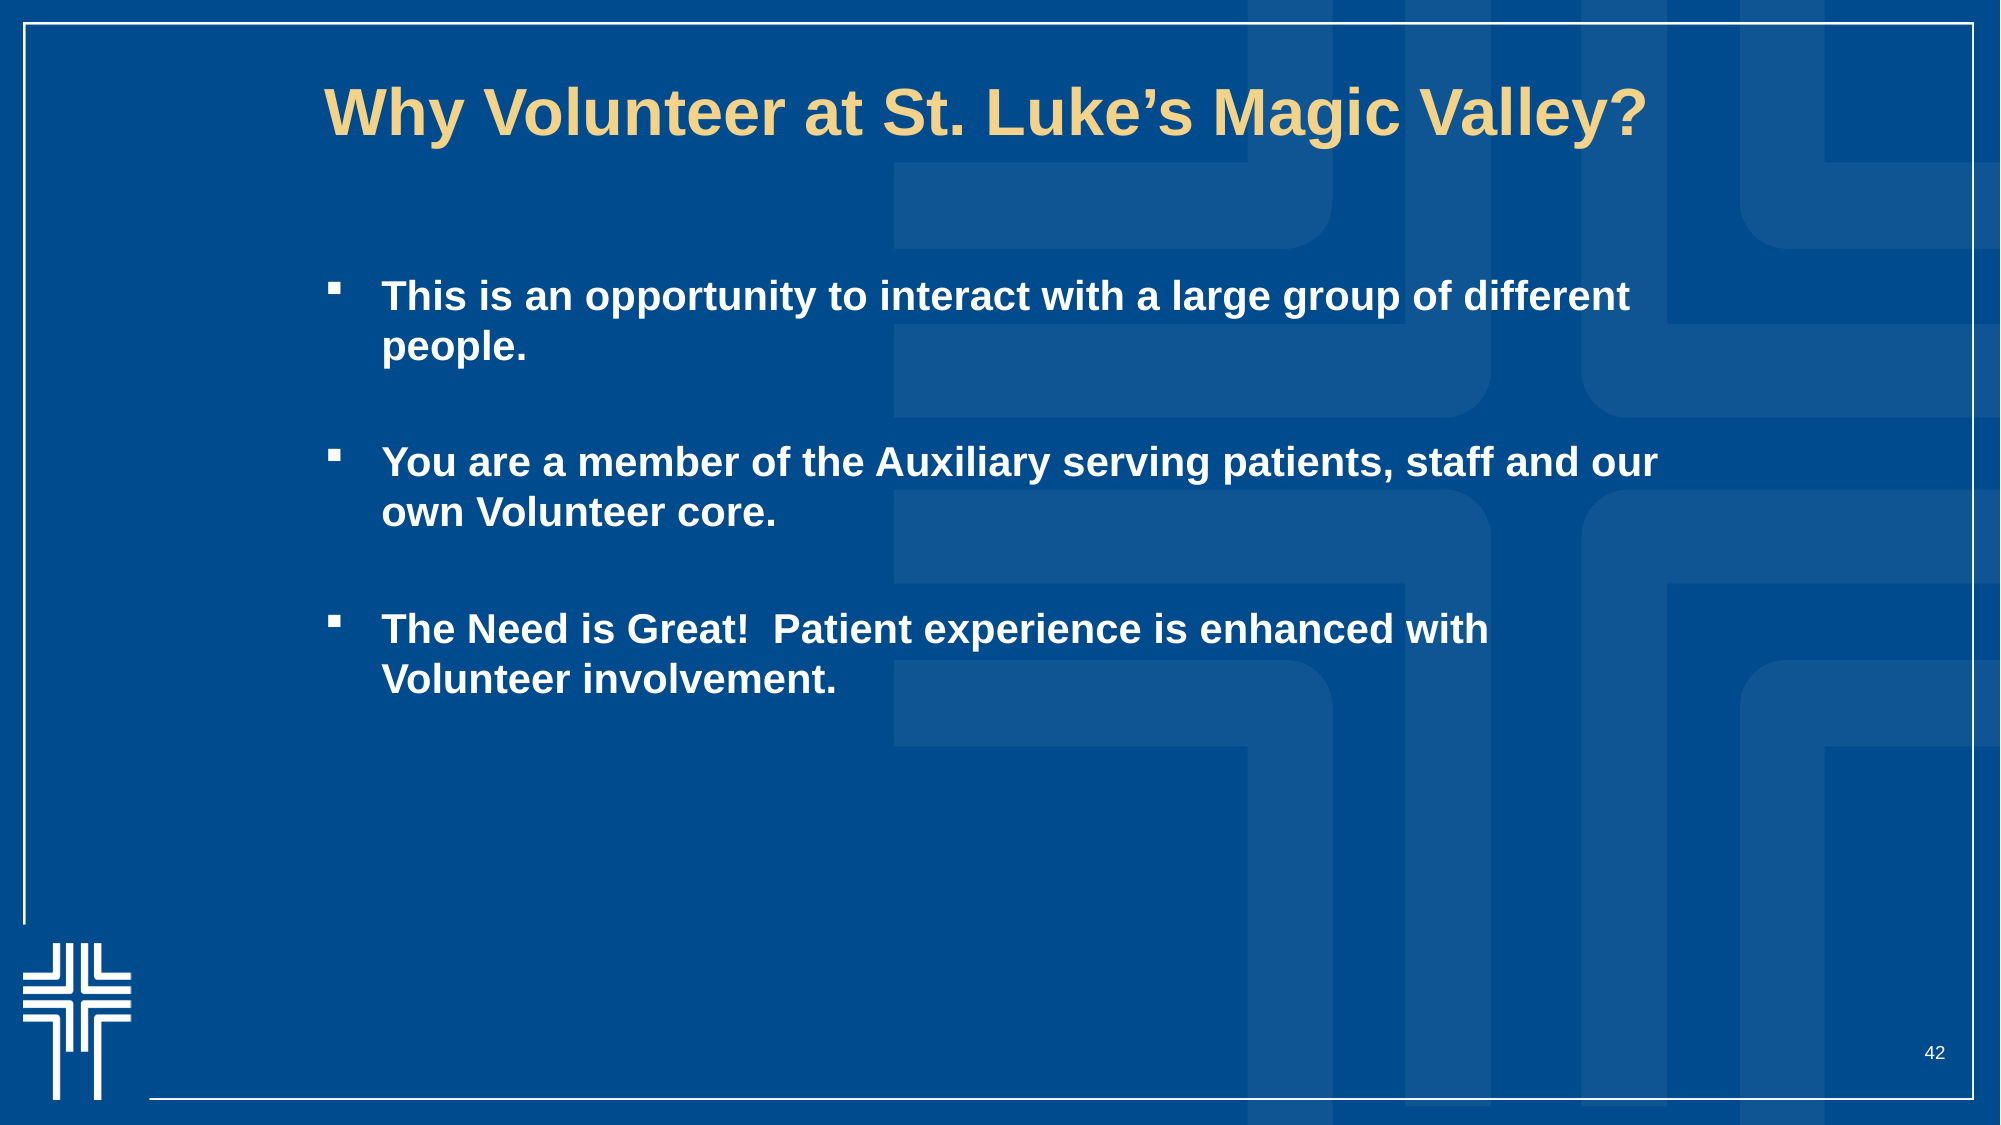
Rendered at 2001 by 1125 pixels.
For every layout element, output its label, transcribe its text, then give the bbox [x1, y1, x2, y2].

title Why Volunteer at St. Luke’s Magic Valley? [324, 77, 1675, 234]
list This is an opportunity to interact with a large group of different people. You are a member of the Auxiliary serving patients, staff and our own Volunteer core. The Need is Great! Patient experience is enhanced with Volunteer involvement. [324, 268, 1675, 900]
picture [23, 0, 2000, 1125]
